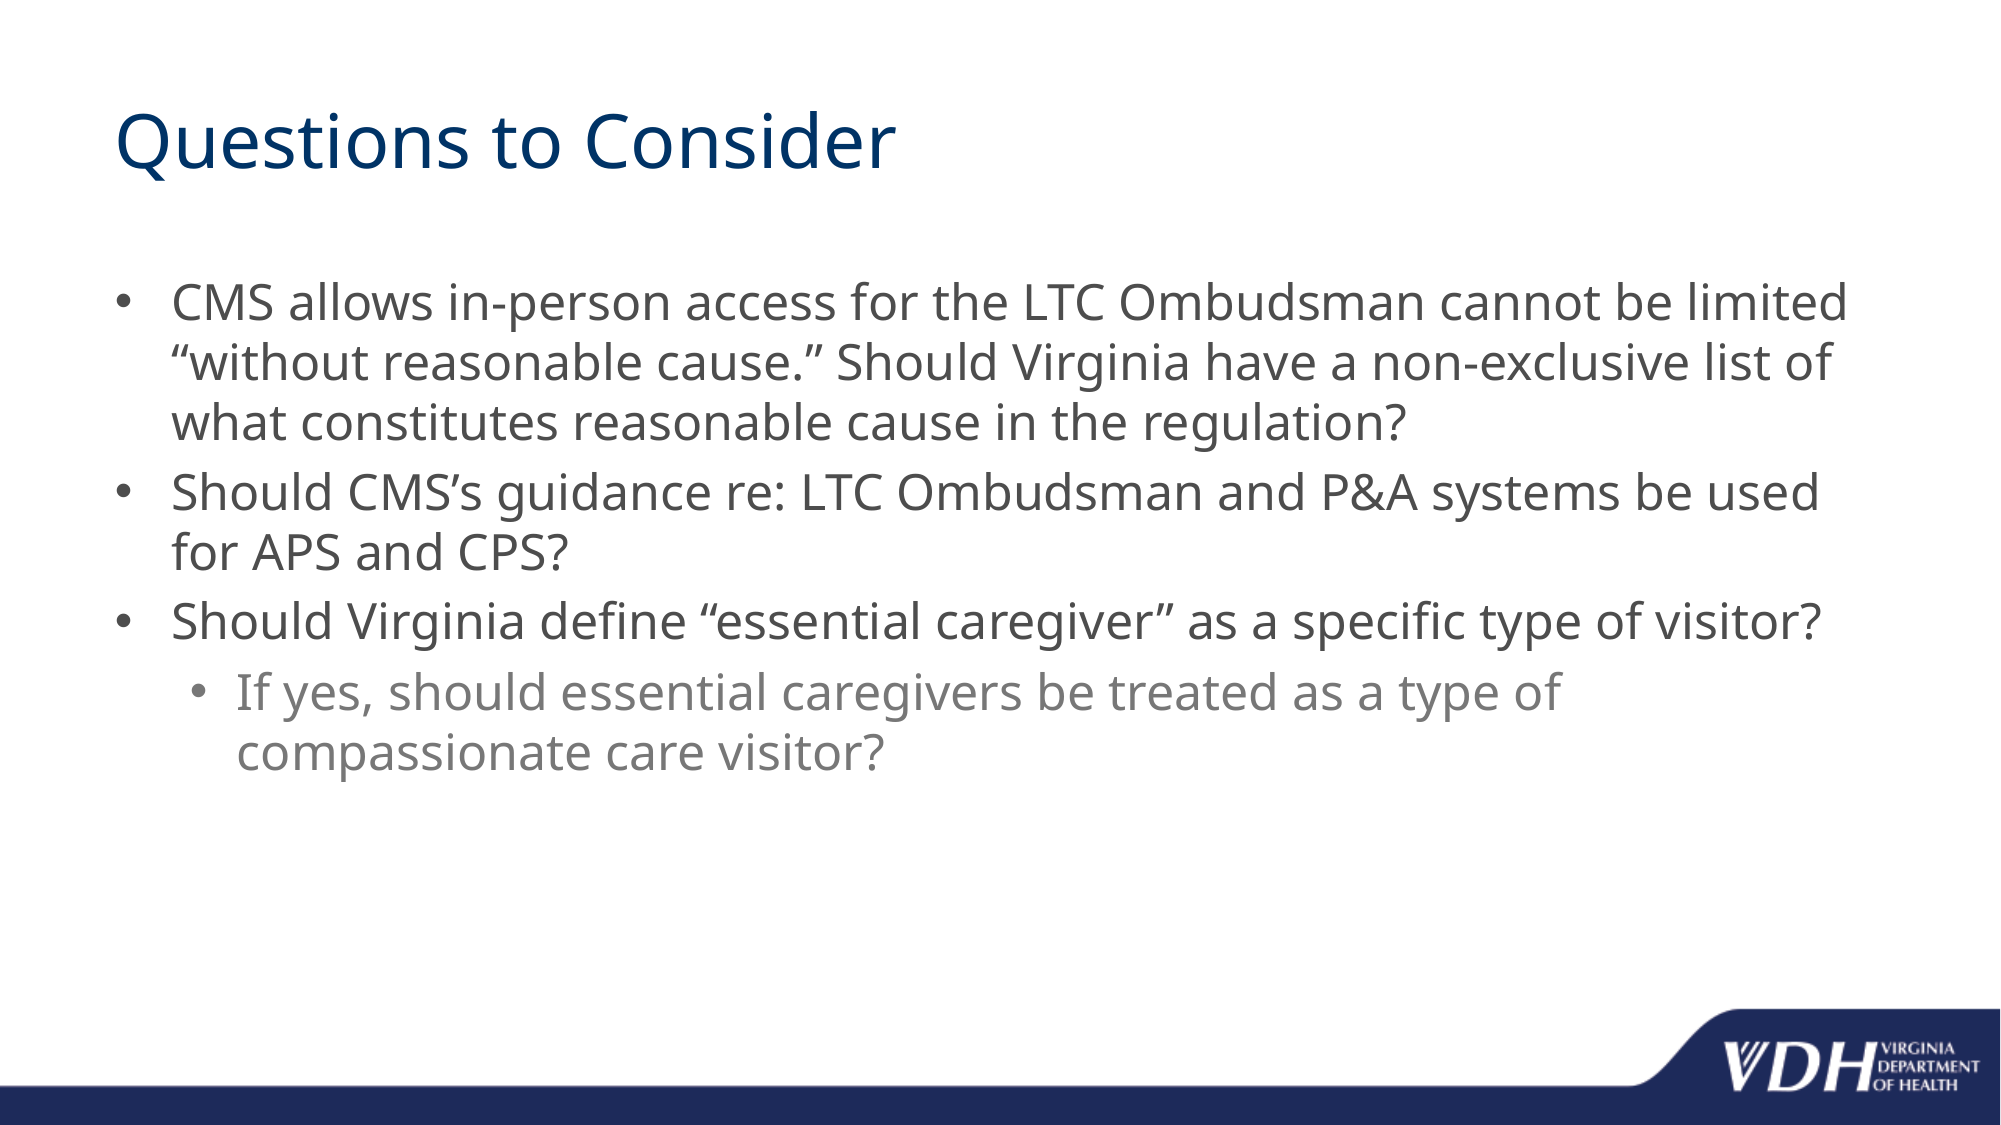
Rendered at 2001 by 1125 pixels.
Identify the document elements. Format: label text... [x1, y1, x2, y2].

picture [0, 0, 2001, 1125]
title Questions to Consider [99, 45, 1900, 233]
list CMS allows in-person access for the LTC Ombudsman cannot be limited “without reasonable cause.” Should Virginia have a non-exclusive list of what constitutes reasonable cause in the regulation? Should CMS’s guidance re: LTC Ombudsman and P&A systems be used for APS and CPS? Should Virginia define “essential caregiver” as a specific type of visitor? If yes, should essential caregivers be treated as a type of compassionate care visitor? [99, 262, 1900, 1050]
